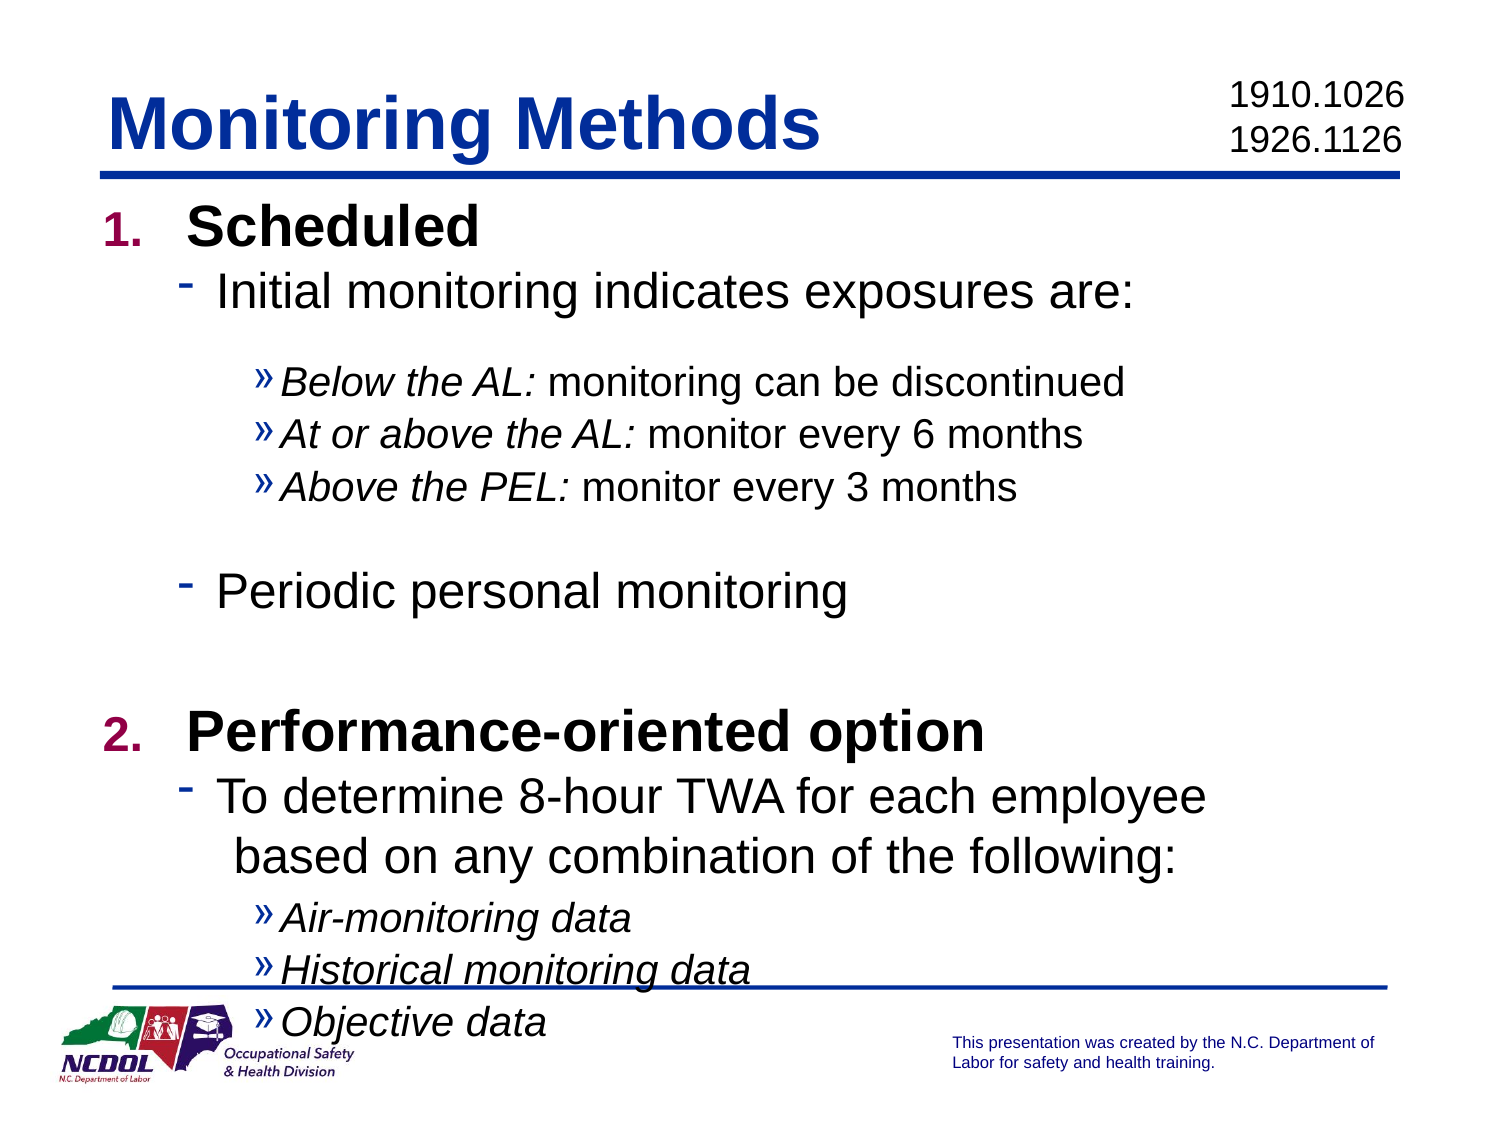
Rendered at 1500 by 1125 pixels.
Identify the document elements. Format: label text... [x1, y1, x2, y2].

title Monitoring Methods [99, 75, 1213, 166]
picture [50, 995, 363, 1093]
text_box 1910.1026 1926.1126 [1213, 62, 1421, 168]
list Scheduled Initial monitoring indicates exposures are: Below the AL: monitoring can be discontinued At or above the AL: monitor every 6 months Above the PEL: monitor every 3 months Periodic personal monitoring Performance-oriented option To determine 8-hour TWA for each employee based on any combination of the following: Air-monitoring data Historical monitoring data Objective data [87, 181, 1400, 950]
